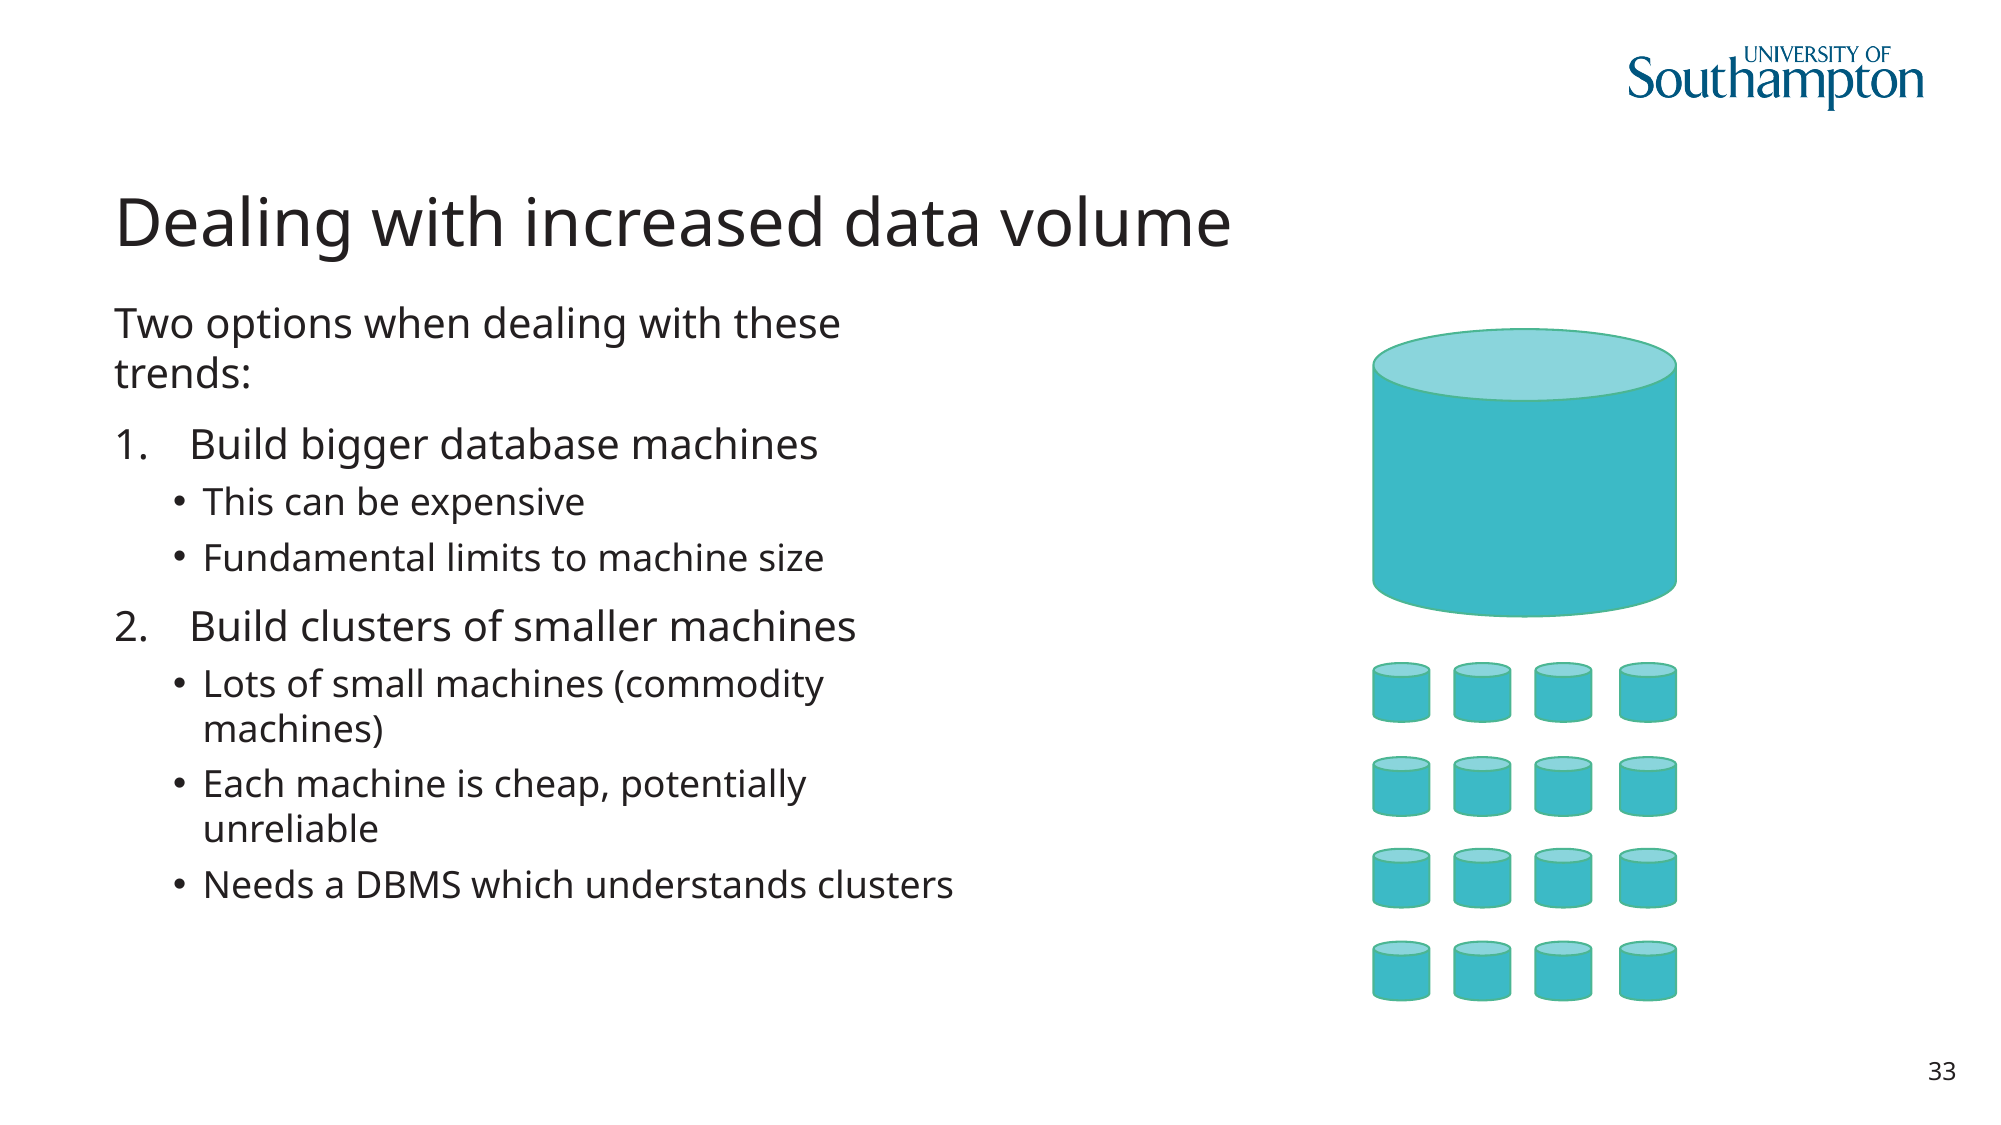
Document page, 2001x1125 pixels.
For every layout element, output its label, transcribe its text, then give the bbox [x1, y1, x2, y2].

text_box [1373, 663, 1676, 1001]
title Dealing with increased data volume [102, 113, 1898, 268]
list Two options when dealing with these trends: Build bigger database machines This can be expensive Fundamental limits to machine size Build clusters of smaller machines Lots of small machines (commodity machines) Each machine is cheap, potentially unreliable Needs a DBMS which understands clusters [102, 290, 989, 1024]
picture [1629, 71, 1648, 95]
picture [1869, 48, 1877, 60]
picture [1629, 46, 1924, 111]
text_box [1373, 329, 1676, 617]
